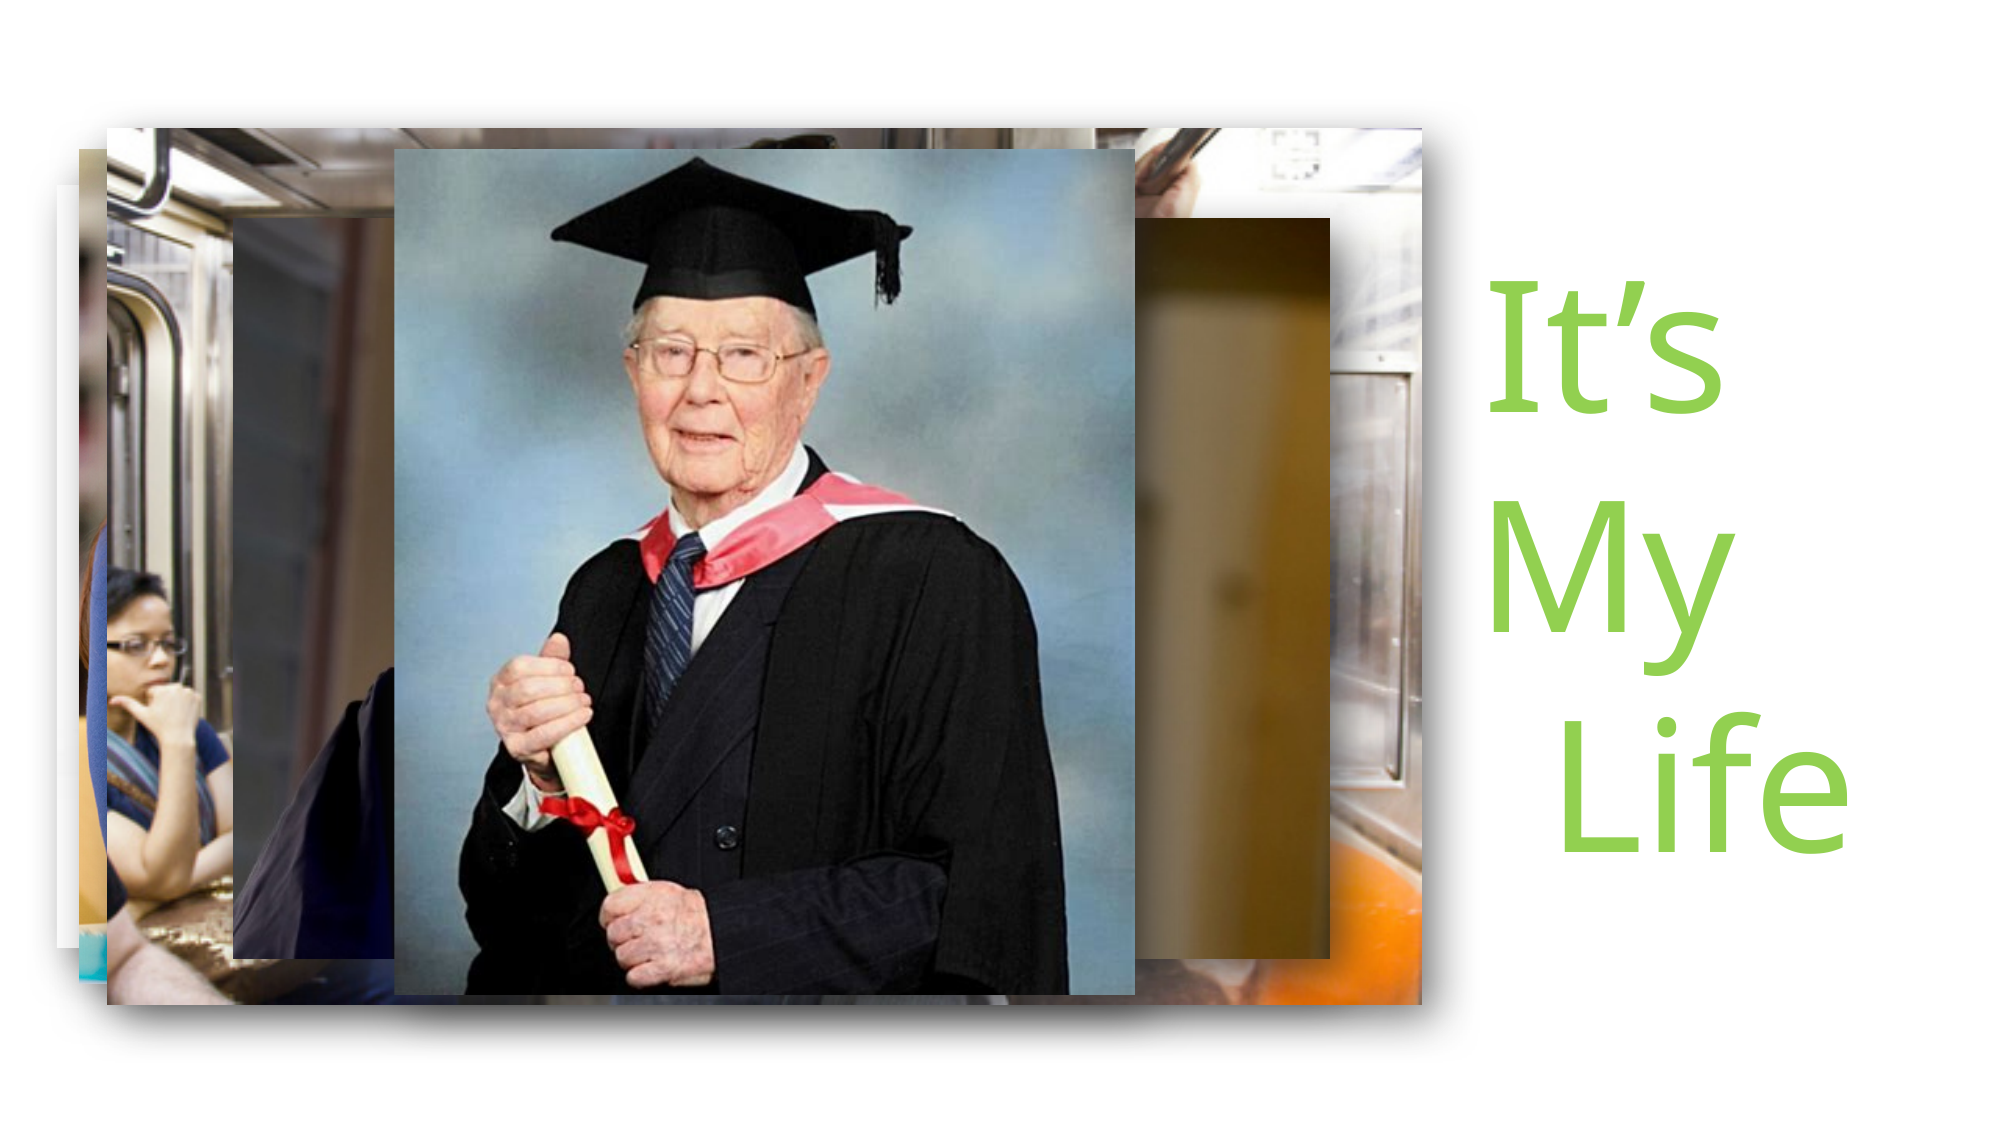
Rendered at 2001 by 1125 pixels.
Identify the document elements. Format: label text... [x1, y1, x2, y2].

picture [56, 128, 1422, 1005]
text_box It’s My Life [1468, 221, 1959, 897]
